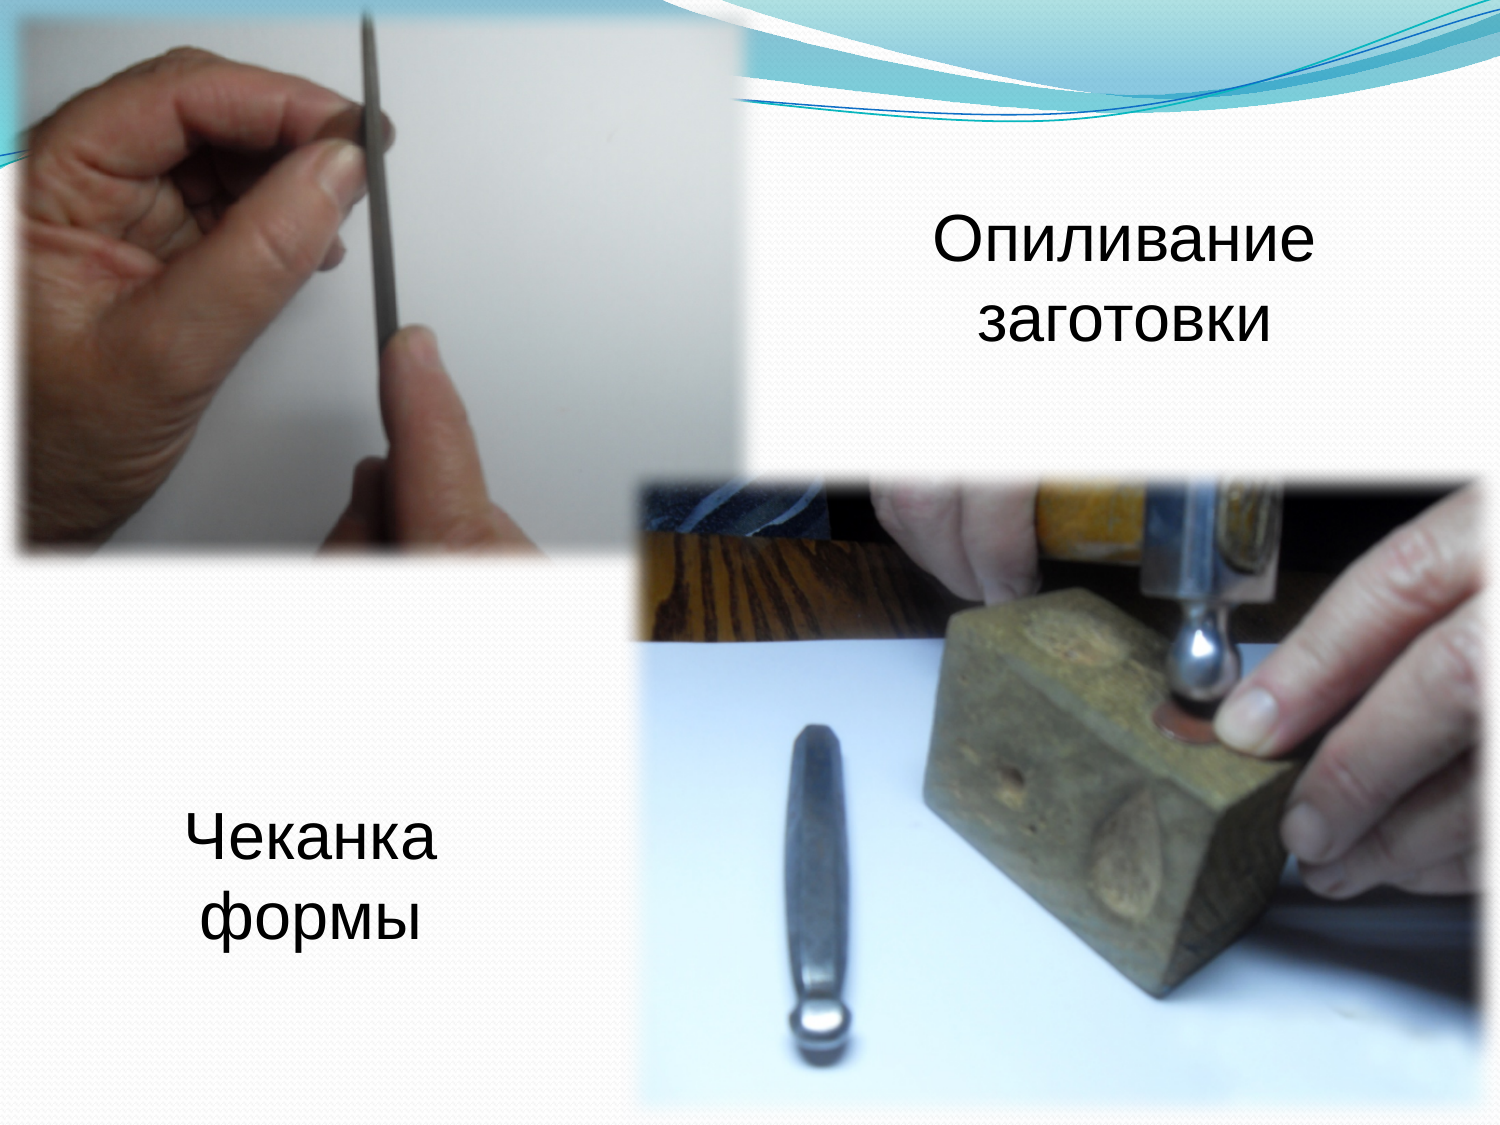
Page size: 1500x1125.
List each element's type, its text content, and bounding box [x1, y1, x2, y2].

text_box Чеканка формы [105, 785, 516, 960]
picture [0, 0, 1500, 1125]
text_box Опиливание заготовки [796, 187, 1454, 363]
